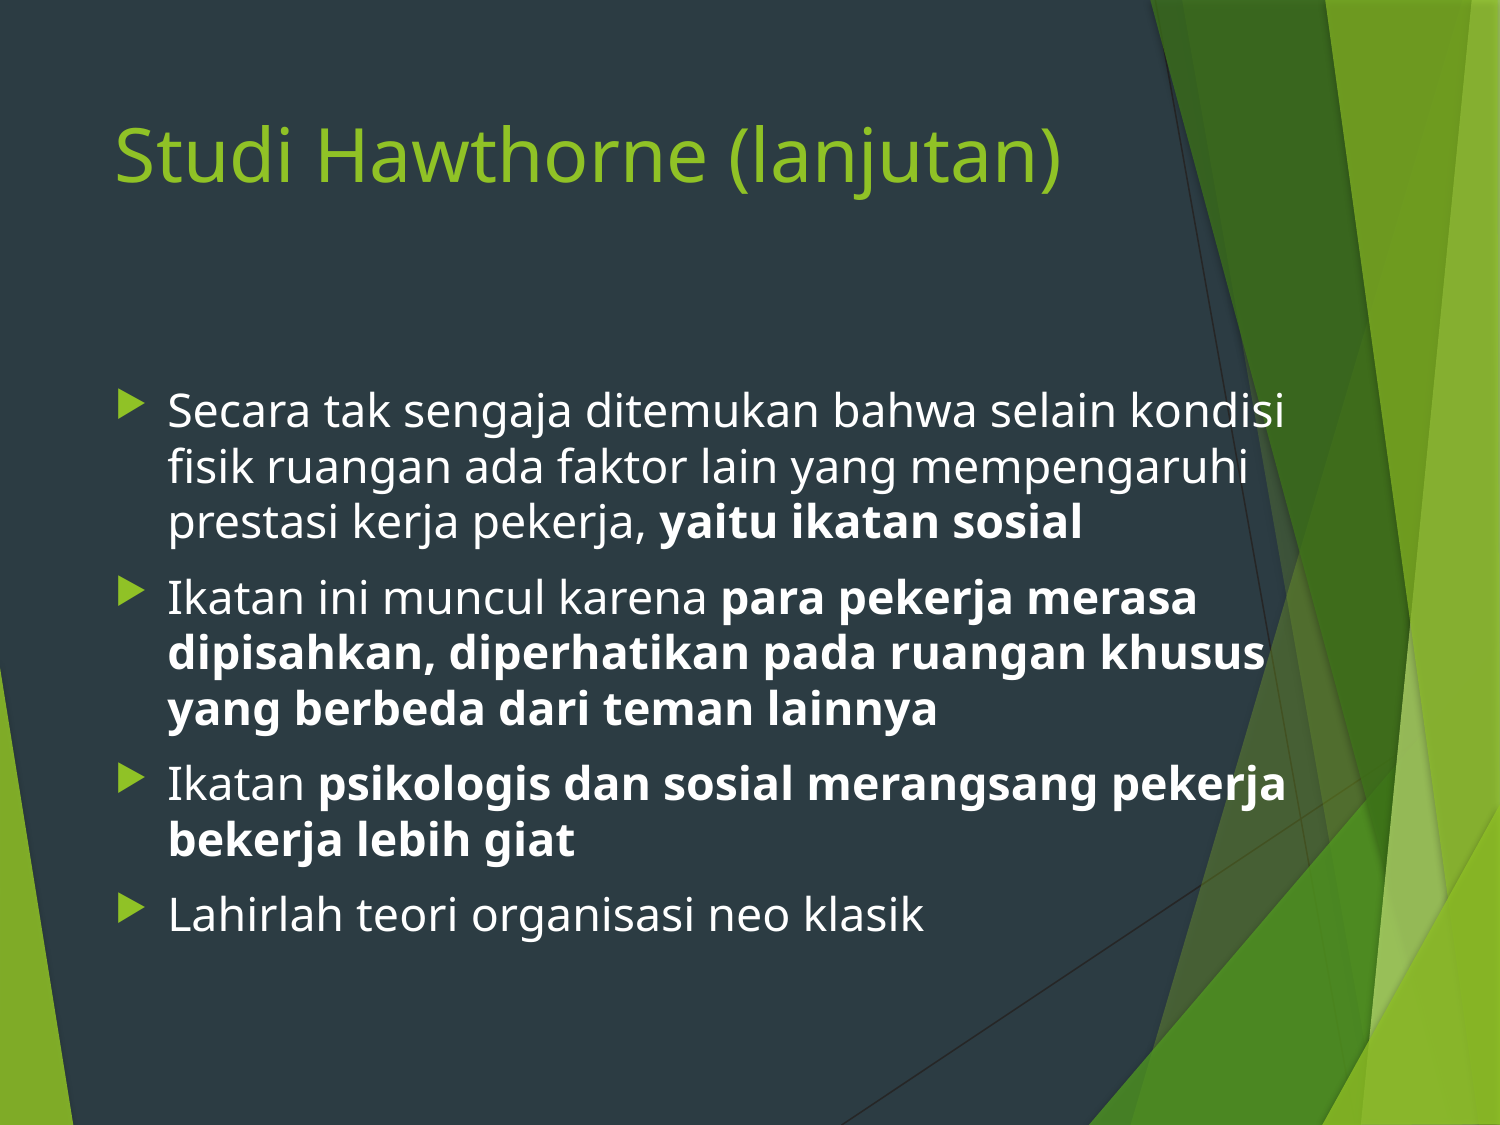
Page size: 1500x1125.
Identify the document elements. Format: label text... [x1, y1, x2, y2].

list Secara tak sengaja ditemukan bahwa selain kondisi fisik ruangan ada faktor lain yang mempengaruhi prestasi kerja pekerja, yaitu ikatan sosial Ikatan ini muncul karena para pekerja merasa dipisahkan, diperhatikan pada ruangan khusus yang berbeda dari teman lainnya Ikatan psikologis dan sosial merangsang pekerja bekerja lebih giat Lahirlah teori organisasi neo klasik [99, 373, 1317, 992]
title Studi Hawthorne (lanjutan) [99, 99, 1142, 317]
